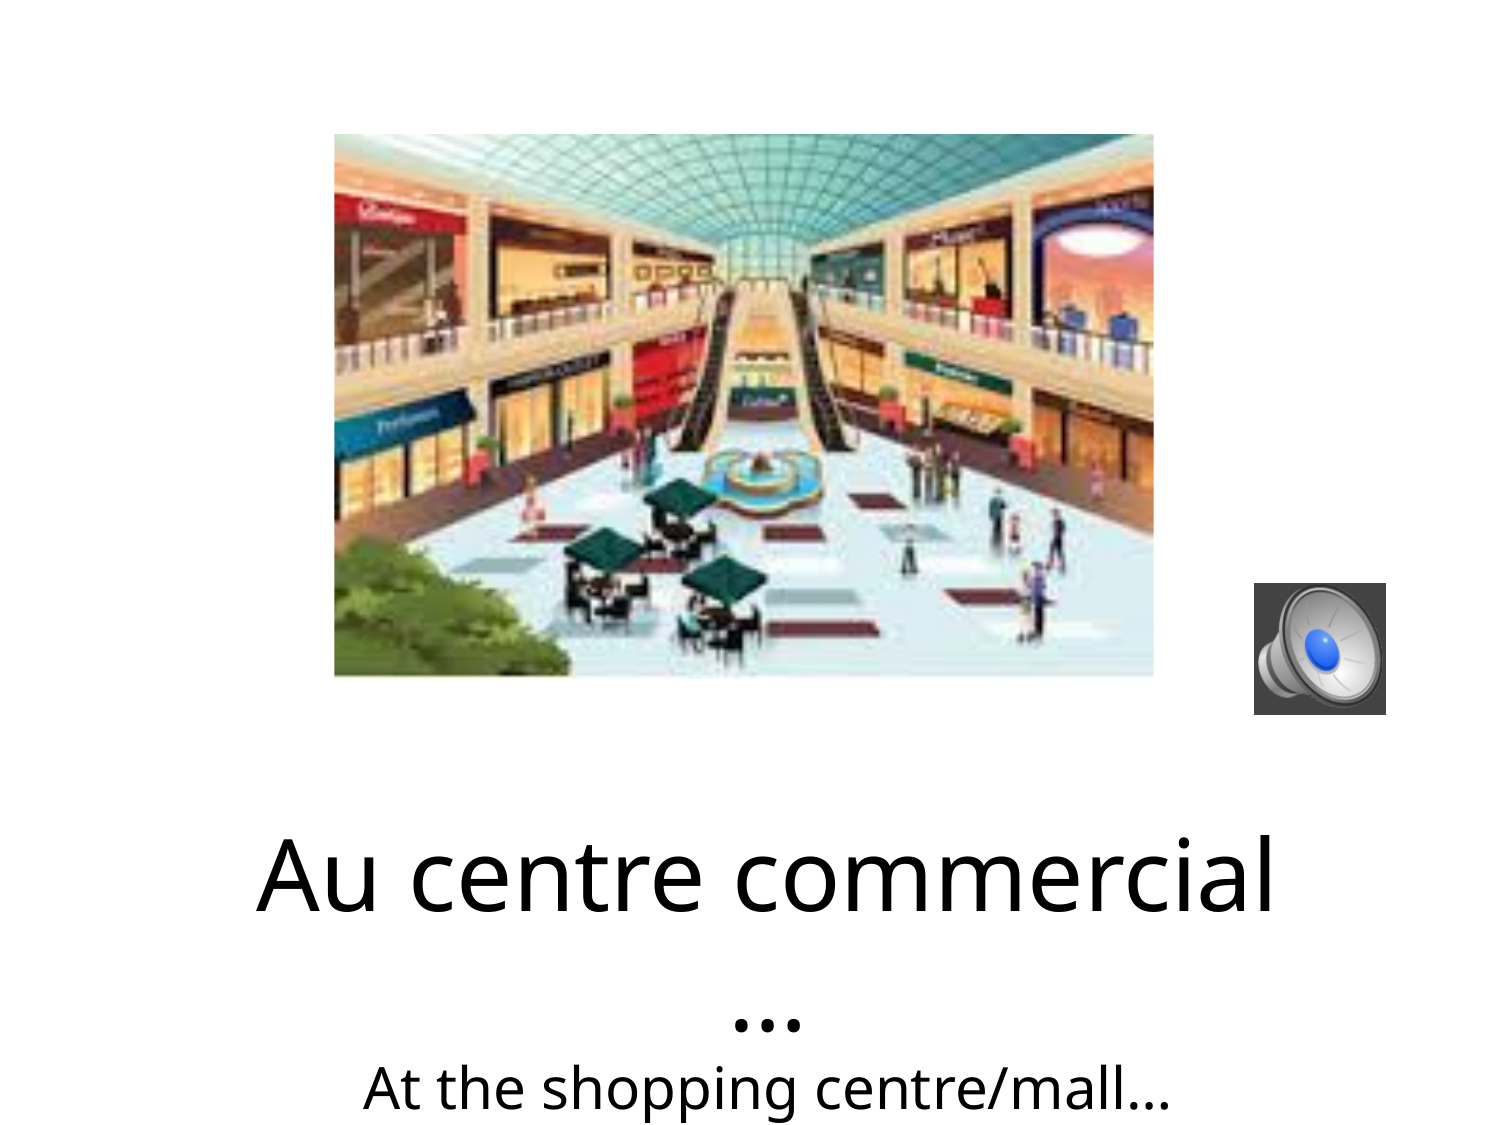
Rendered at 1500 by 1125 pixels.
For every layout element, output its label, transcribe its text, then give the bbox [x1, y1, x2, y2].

picture [1253, 582, 1388, 716]
text_box Au centre commercial … At the shopping centre/mall… [191, 803, 1345, 1125]
picture [334, 134, 1154, 679]
